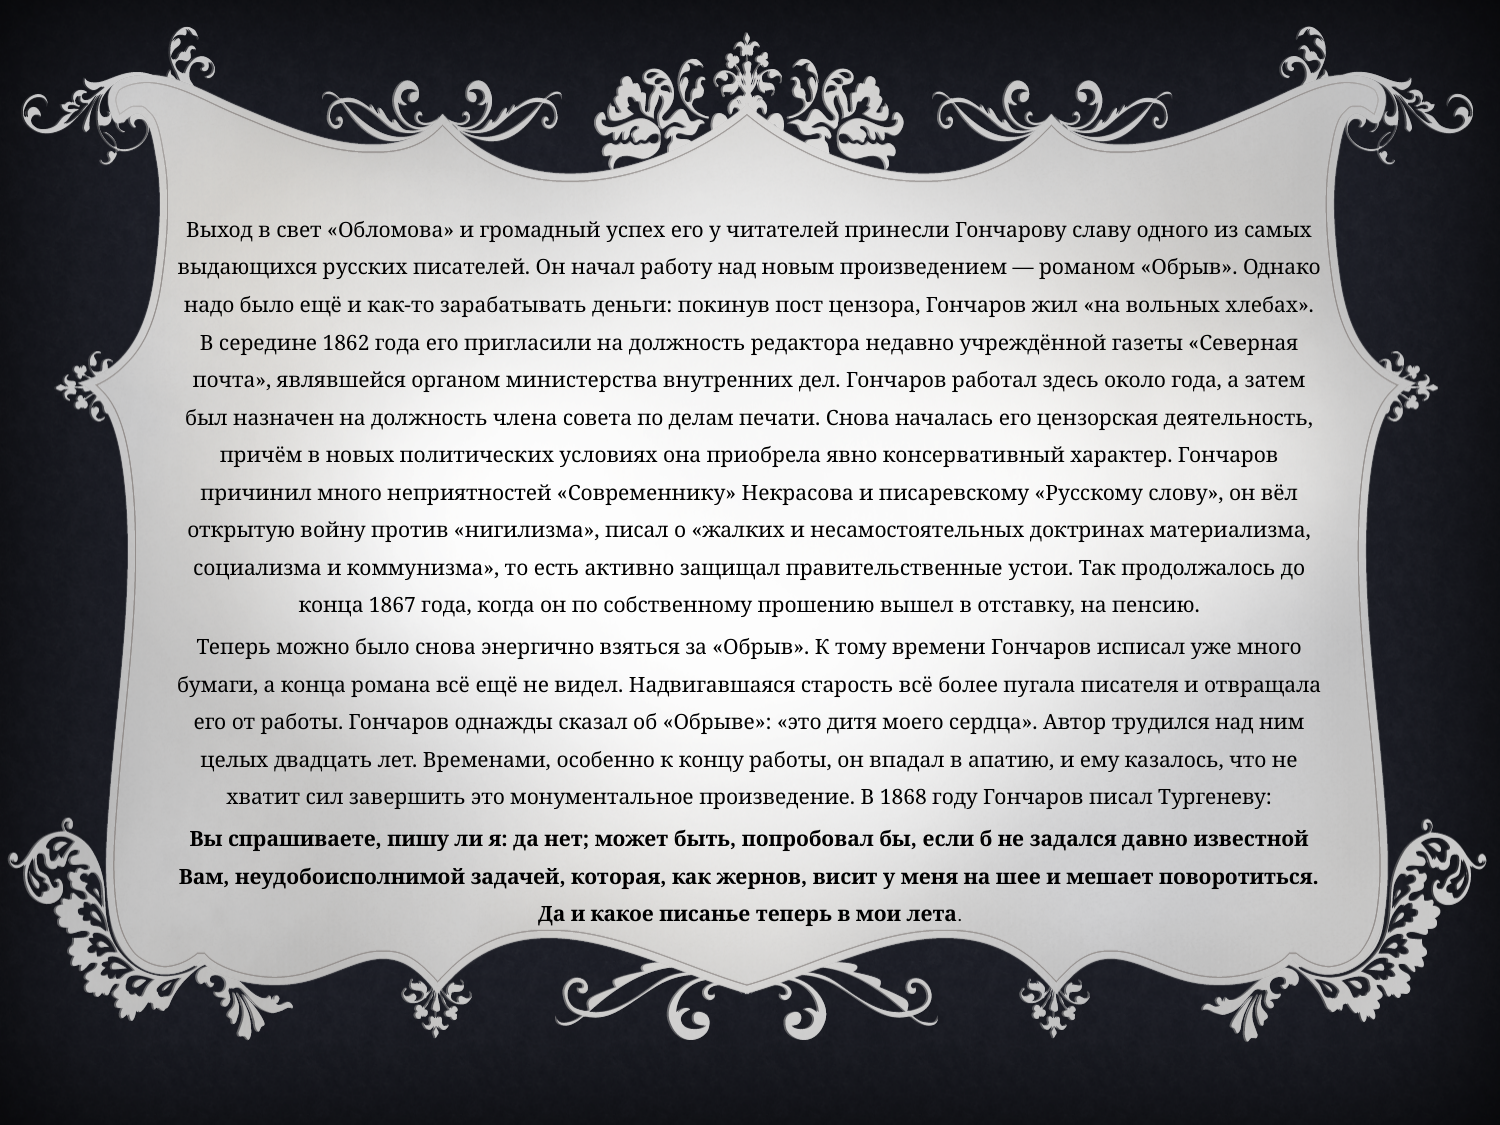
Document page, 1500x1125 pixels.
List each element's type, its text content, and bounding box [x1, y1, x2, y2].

picture [0, 0, 1500, 1125]
list Выход в свет «Обломова» и громадный успех его у читателей принесли Гончарову славу одного из самых выдающихся русских писателей. Он начал работу над новым произведением — романом «Обрыв». Однако надо было ещё и как-то зарабатывать деньги: покинув пост цензора, Гончаров жил «на вольных хлебах». В середине 1862 года его пригласили на должность редактора недавно учреждённой газеты «Северная почта», являвшейся органом министерства внутренних дел. Гончаров работал здесь около года, а затем был назначен на должность члена совета по делам печати. Снова началась его цензорская деятельность, причём в новых политических условиях она приобрела явно консервативный характер. Гончаров причинил много неприятностей «Современнику» Некрасова и писаревскому «Русскому слову», он вёл открытую войну против «нигилизма», писал о «жалких и несамостоятельных доктринах материализма, социализма и коммунизма», то есть активно защищал правительственные устои. Так продолжалось до конца 1867 года, когда он по собственному прошению вышел в отставку, на пенсию. Теперь можно было снова энергично взяться за «Обрыв». К тому времени Гончаров исписал уже много бумаги, а конца романа всё ещё не видел. Надвигавшаяся старость всё более пугала писателя и отвращала его от работы. Гончаров однажды сказал об «Обрыве»: «это дитя моего сердца». Автор трудился над ним целых двадцать лет. Временами, особенно к концу работы, он впадал в апатию, и ему казалось, что не хватит сил завершить это монументальное произведение. В 1868 году Гончаров писал Тургеневу: Вы спрашиваете, пишу ли я: да нет; может быть, попробовал бы, если б не задался давно известной Вам, неудобоисполнимой задачей, которая, как жернов, висит у меня на шее и мешает поворотиться. Да и какое писанье теперь в мои лета. [159, 196, 1341, 965]
